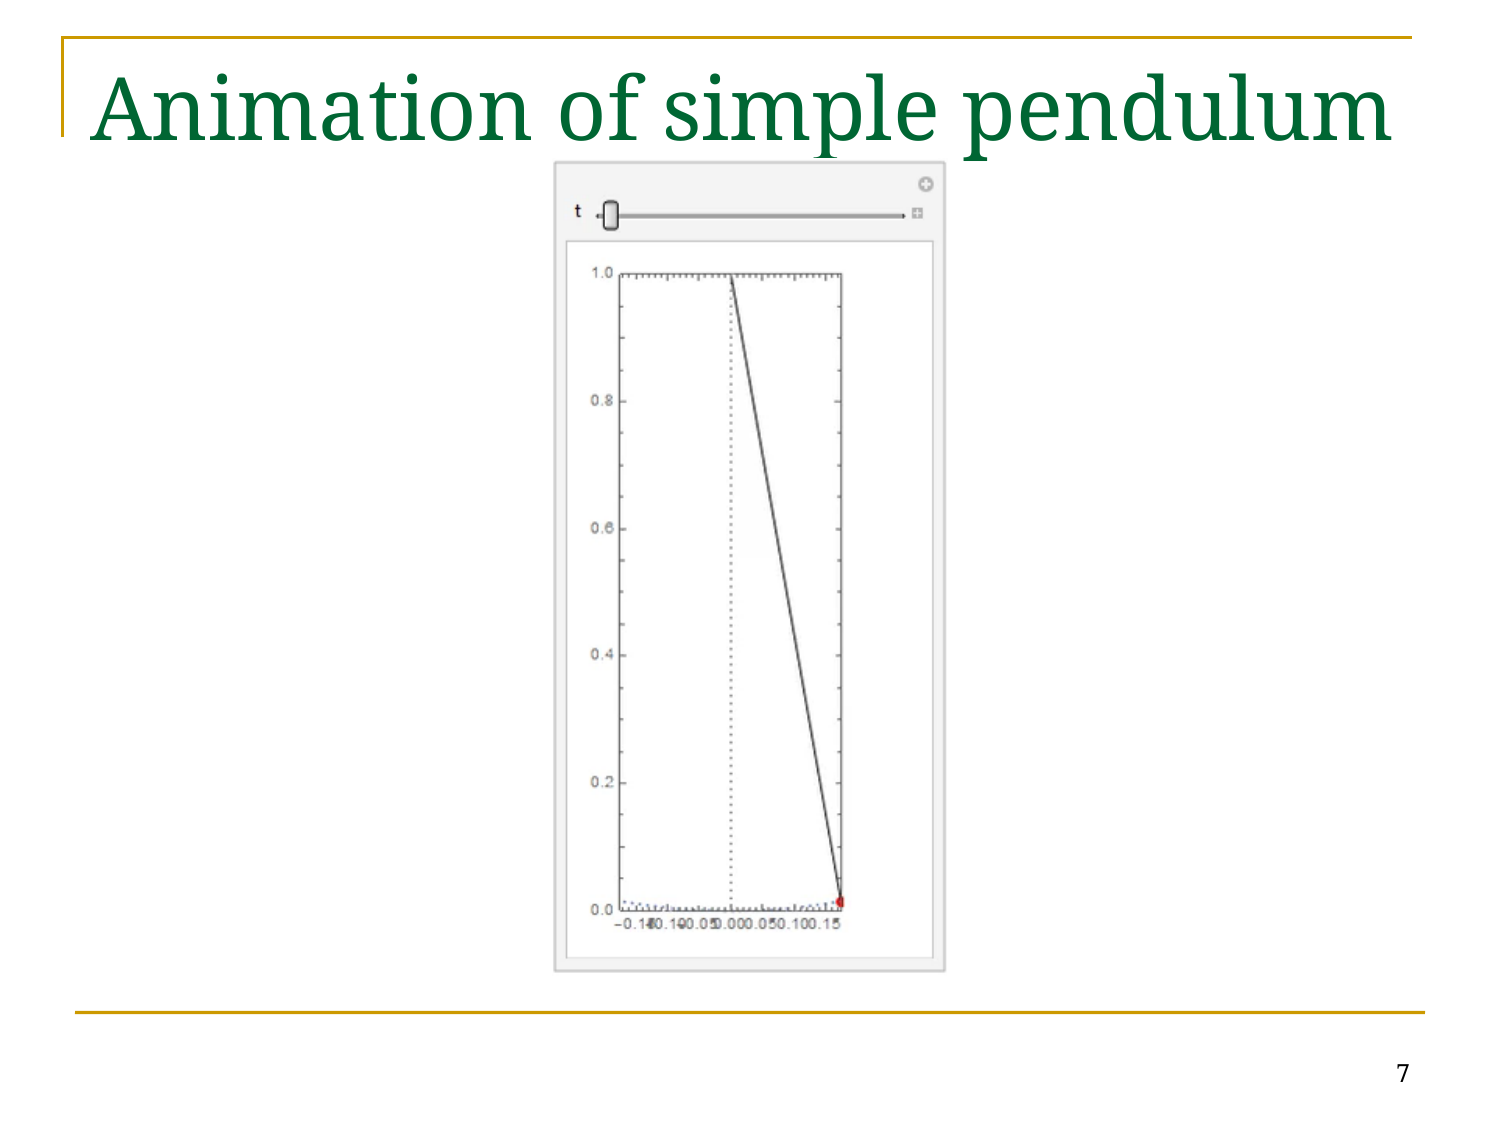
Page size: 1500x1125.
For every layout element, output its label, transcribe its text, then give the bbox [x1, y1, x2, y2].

slide_number 7 [1074, 1023, 1426, 1100]
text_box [551, 157, 949, 977]
title Animation of simple pendulum [75, 45, 1425, 233]
